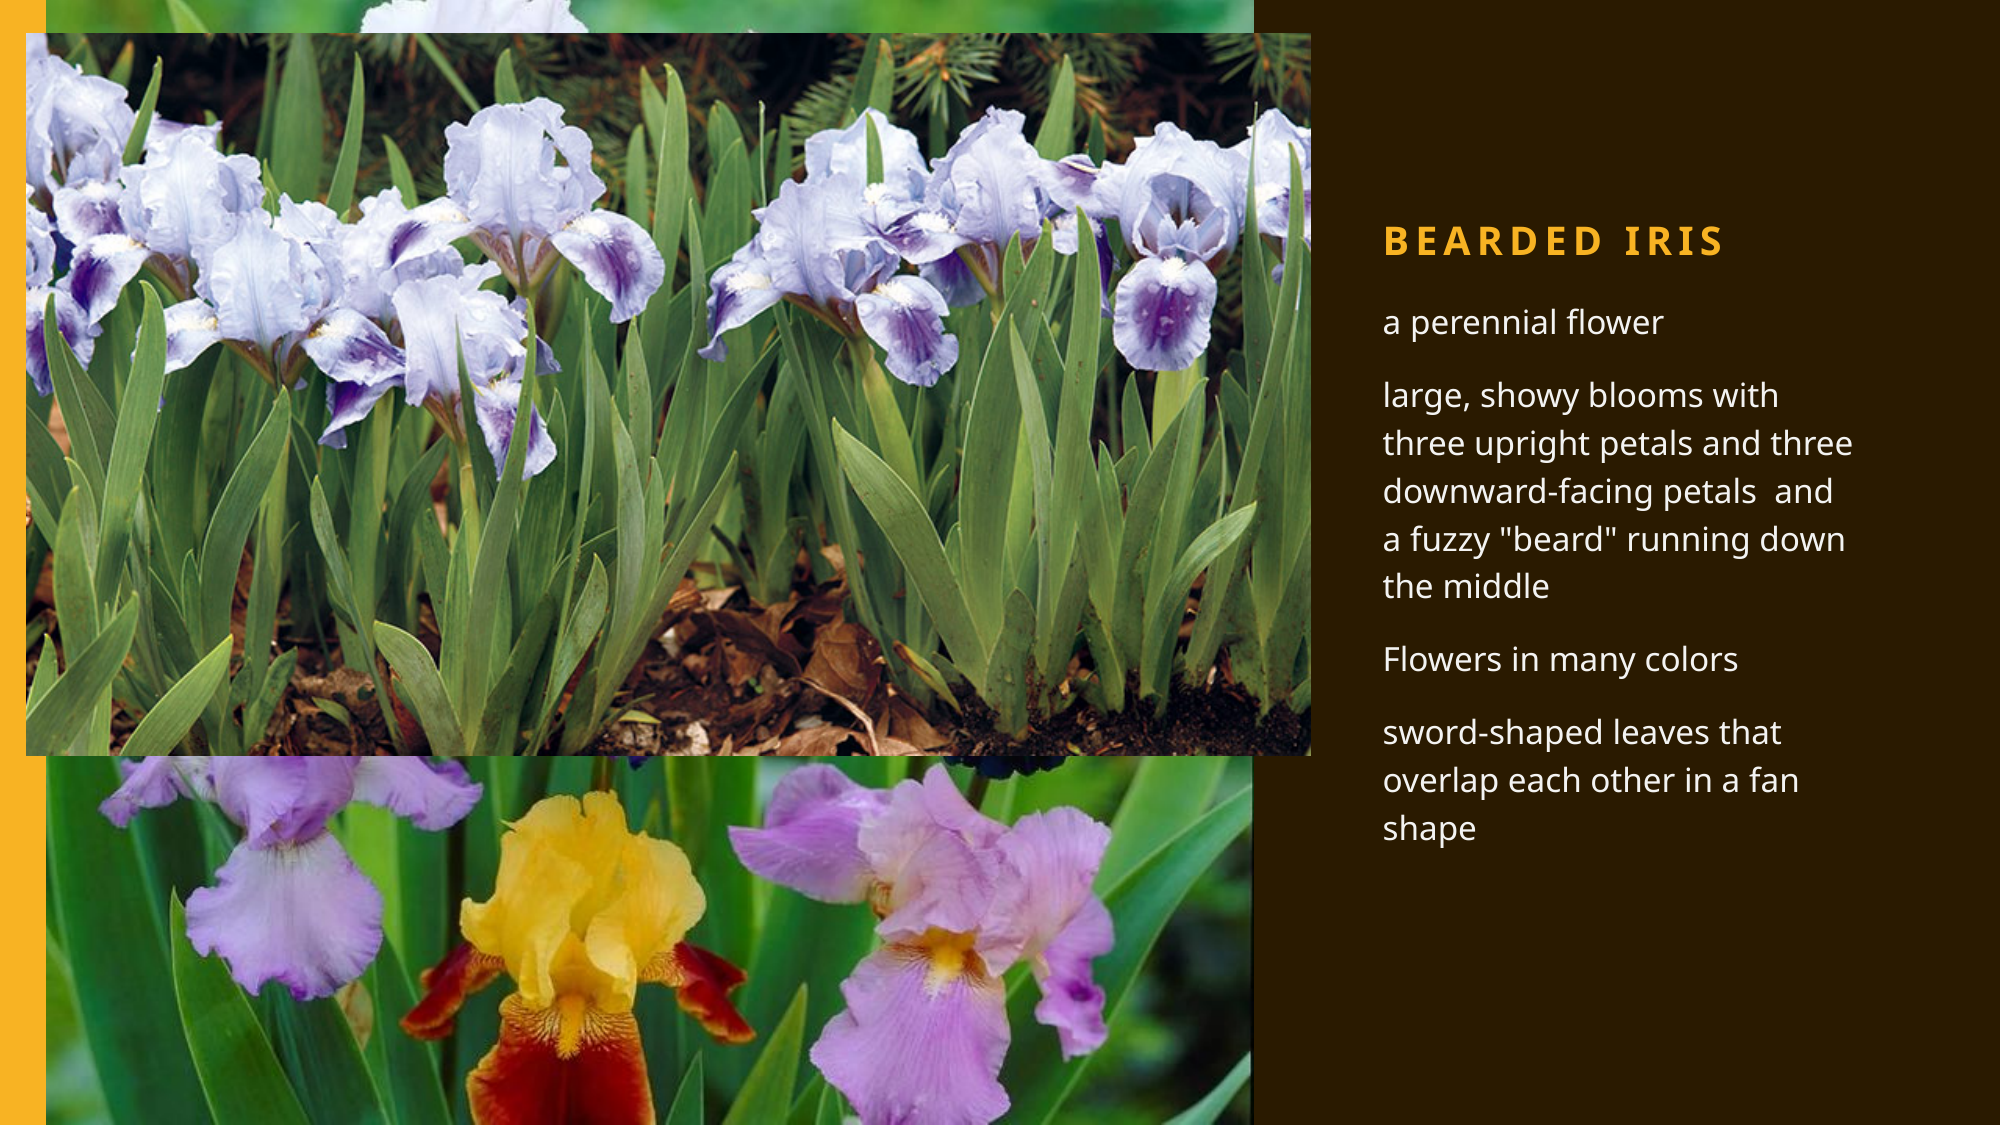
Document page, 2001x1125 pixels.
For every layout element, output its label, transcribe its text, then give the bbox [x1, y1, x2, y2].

title Bearded Iris [1367, 75, 1875, 272]
picture [26, 0, 1311, 1125]
list a perennial flower large, showy blooms with three upright petals and three downward-facing petals and a fuzzy "beard" running down the middle Flowers in many colors sword-shaped leaves that overlap each other in a fan shape [1367, 285, 1875, 969]
